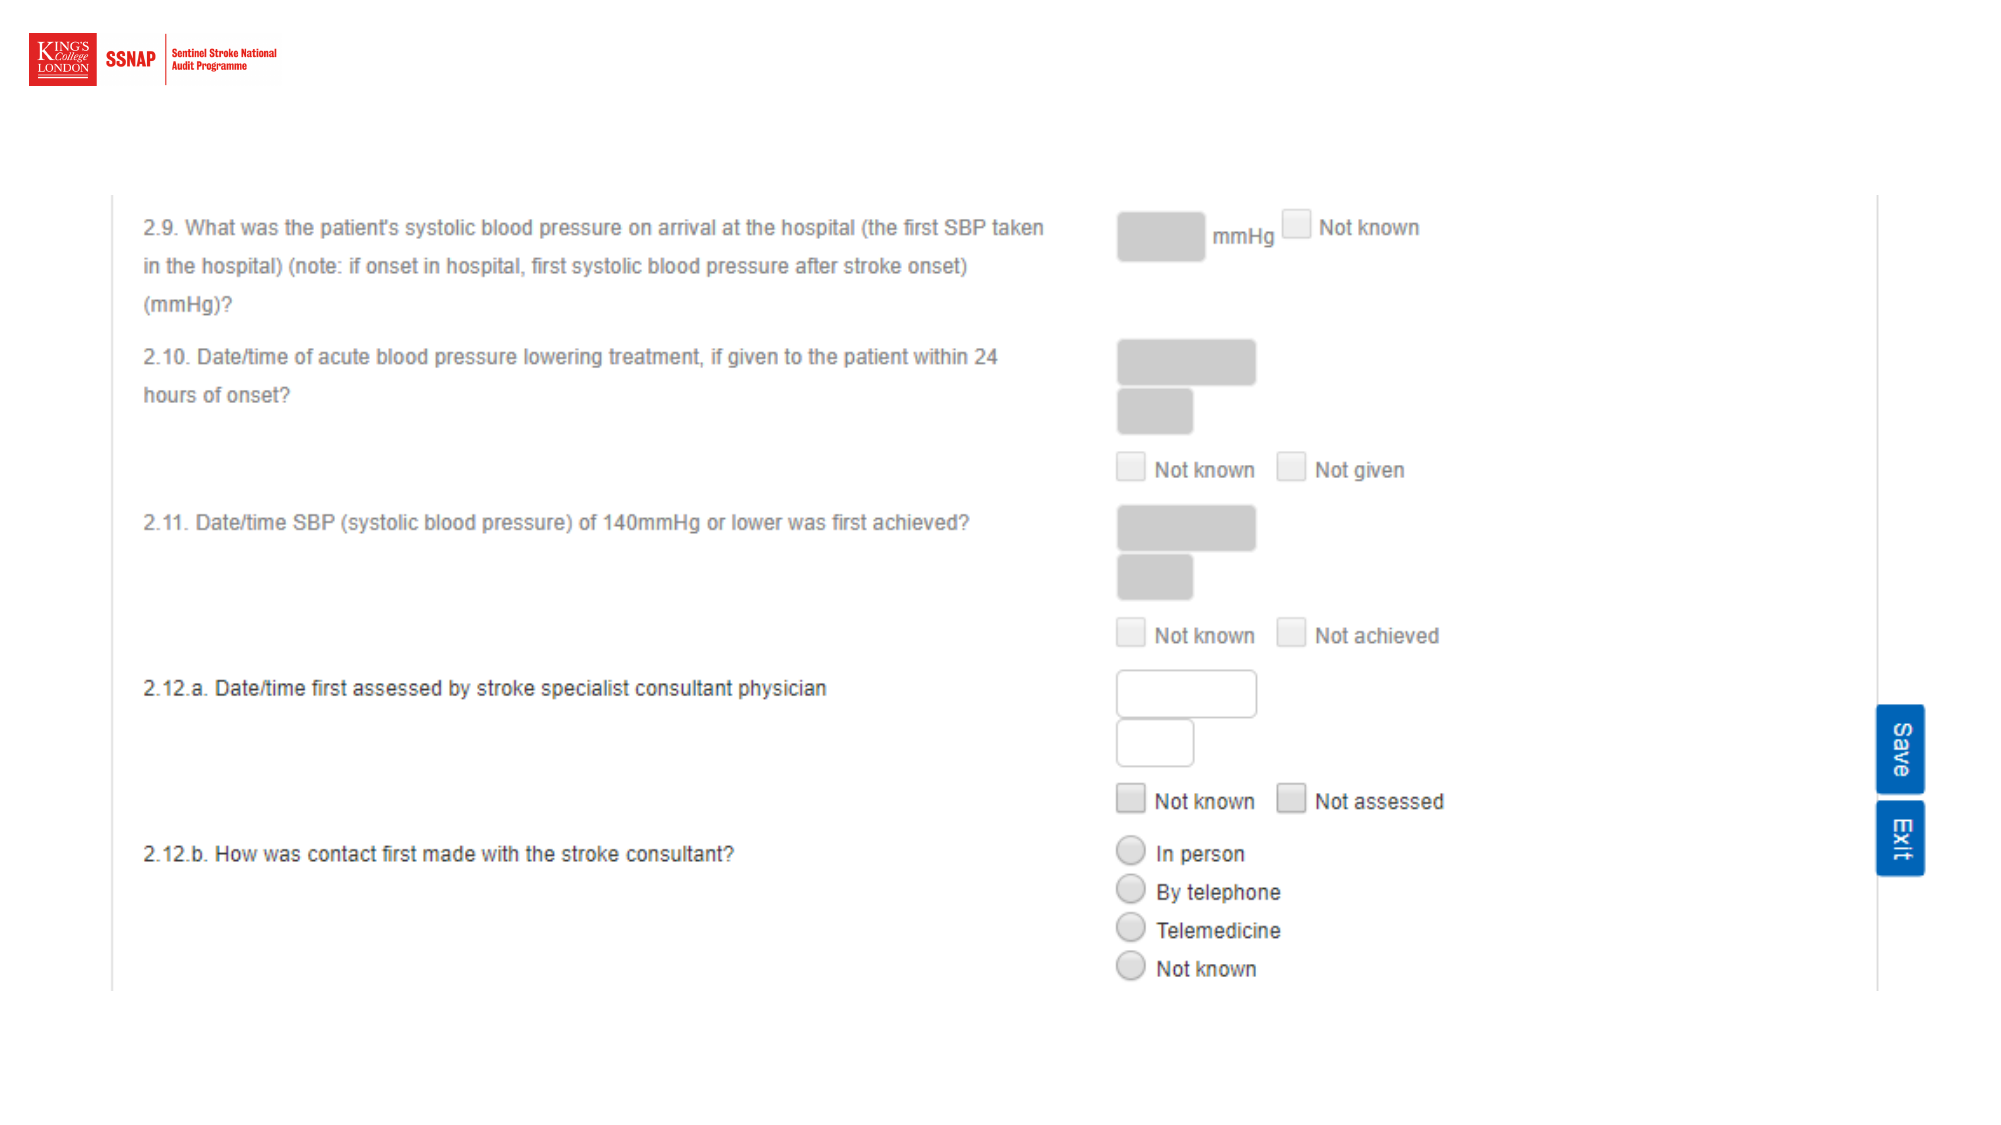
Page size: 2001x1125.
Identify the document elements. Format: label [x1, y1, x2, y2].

picture [29, 33, 282, 86]
picture [103, 195, 1933, 991]
